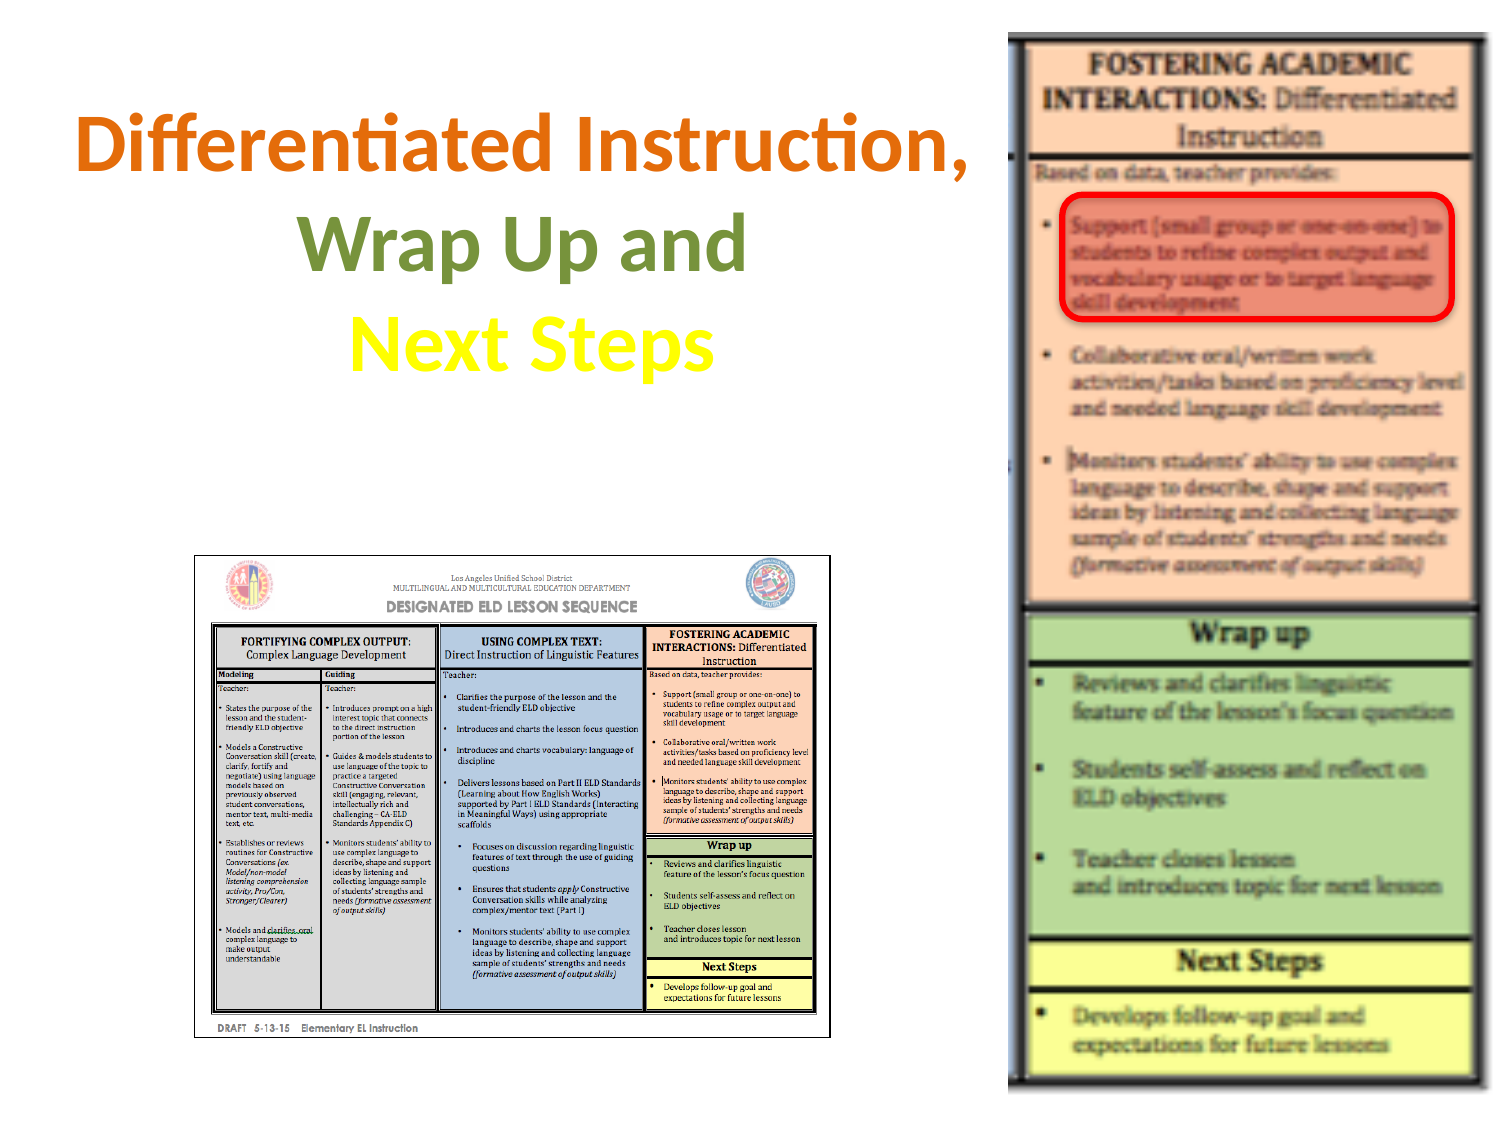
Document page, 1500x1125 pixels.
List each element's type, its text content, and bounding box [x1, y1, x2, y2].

picture [194, 555, 830, 1038]
picture [1007, 32, 1500, 1103]
text_box Differentiated Instruction, Wrap Up and Next Steps [66, 80, 998, 396]
